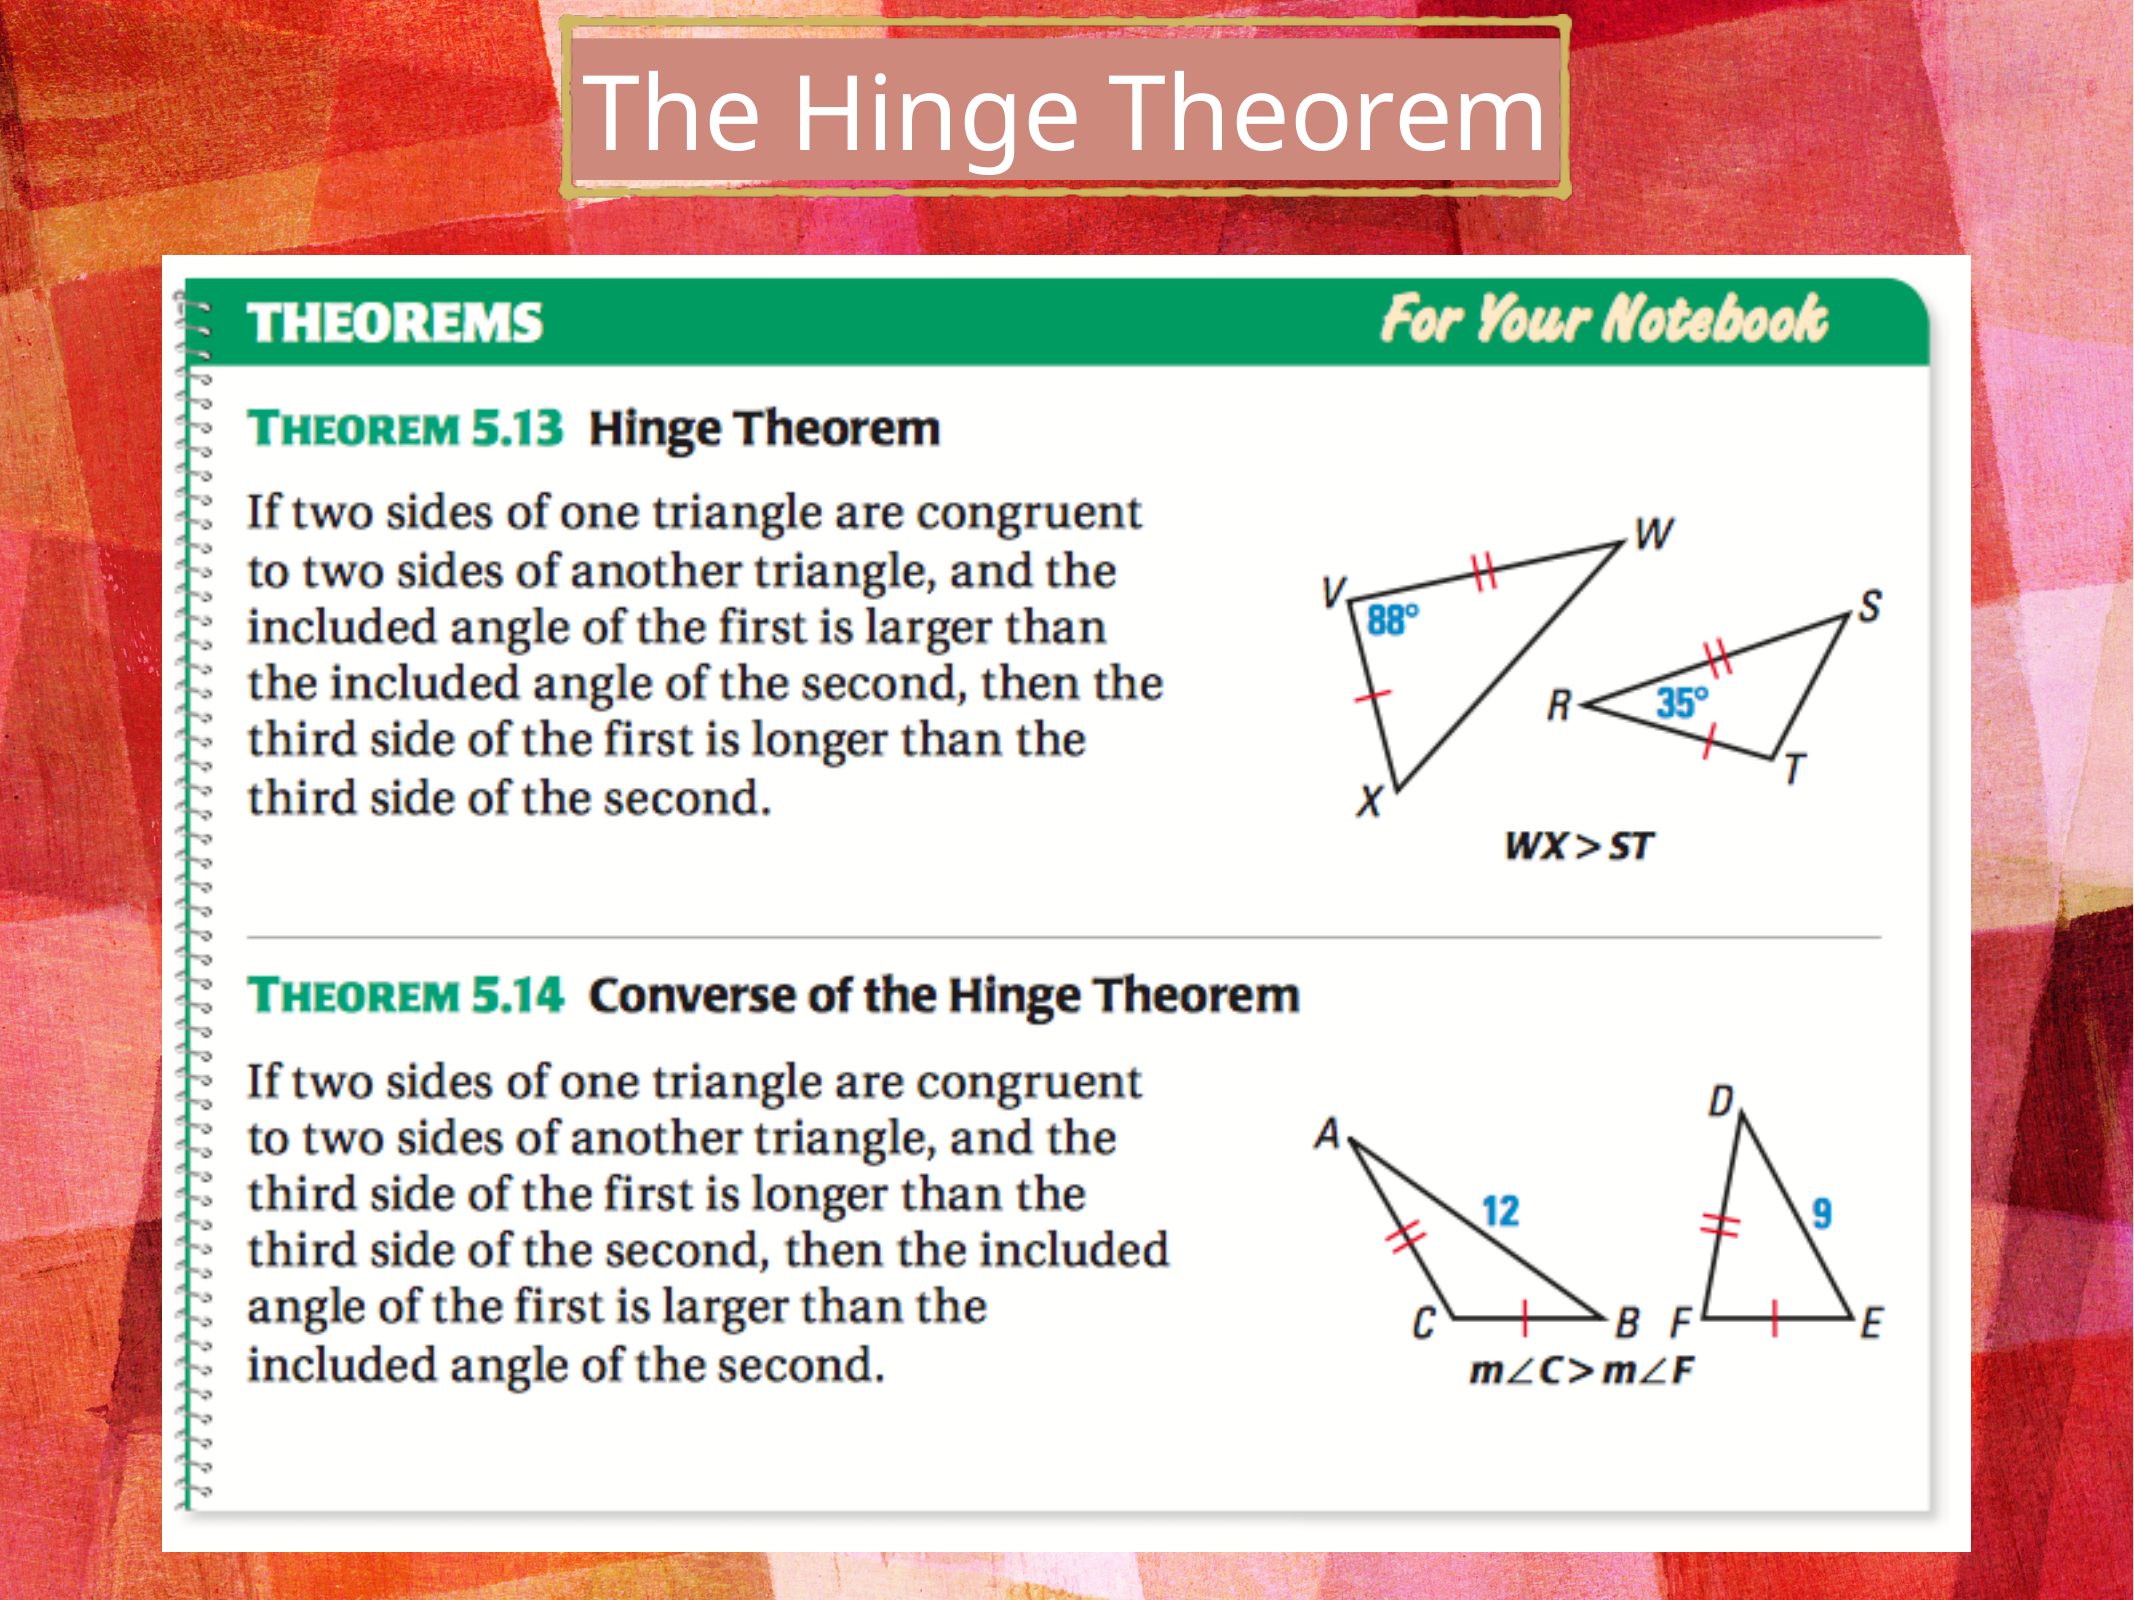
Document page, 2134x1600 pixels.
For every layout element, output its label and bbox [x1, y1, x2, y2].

picture [0, 0, 2134, 1600]
text_box [558, 14, 1576, 204]
